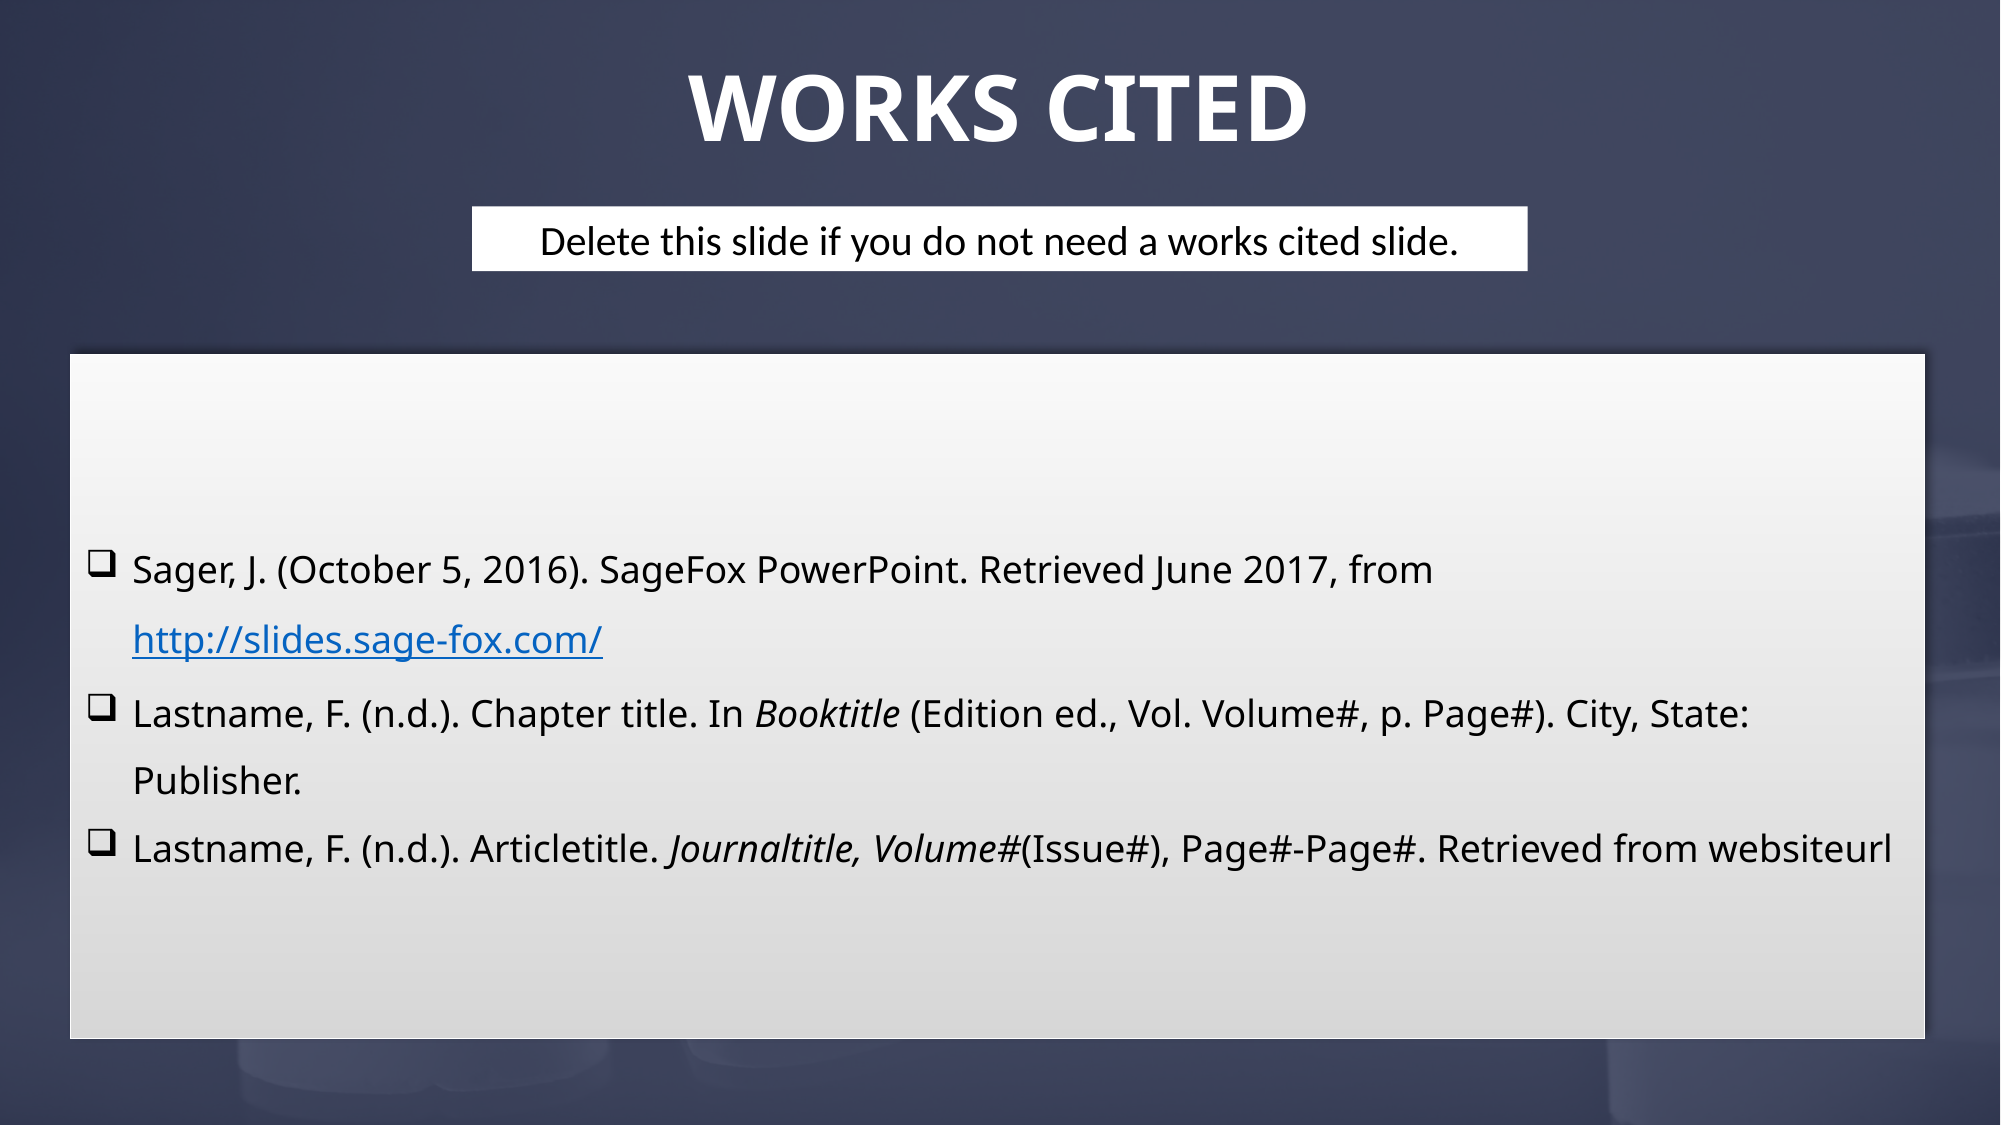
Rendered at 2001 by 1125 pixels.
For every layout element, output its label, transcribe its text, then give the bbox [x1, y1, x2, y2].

text_box WORKS CITED [548, 42, 1452, 167]
text_box Sager, J. (October 5, 2016). SageFox PowerPoint. Retrieved June 2017, from http://slides.sage-fox.com/ Lastname, F. (n.d.). Chapter title. In Booktitle (Edition ed., Vol. Volume#, p. Page#). City, State: Publisher. Lastname, F. (n.d.). Articletitle. Journaltitle, Volume#(Issue#), Page#-Page#. Retrieved from websiteurl [70, 354, 1925, 1039]
text_box Delete this slide if you do not need a works cited slide. [472, 206, 1528, 272]
